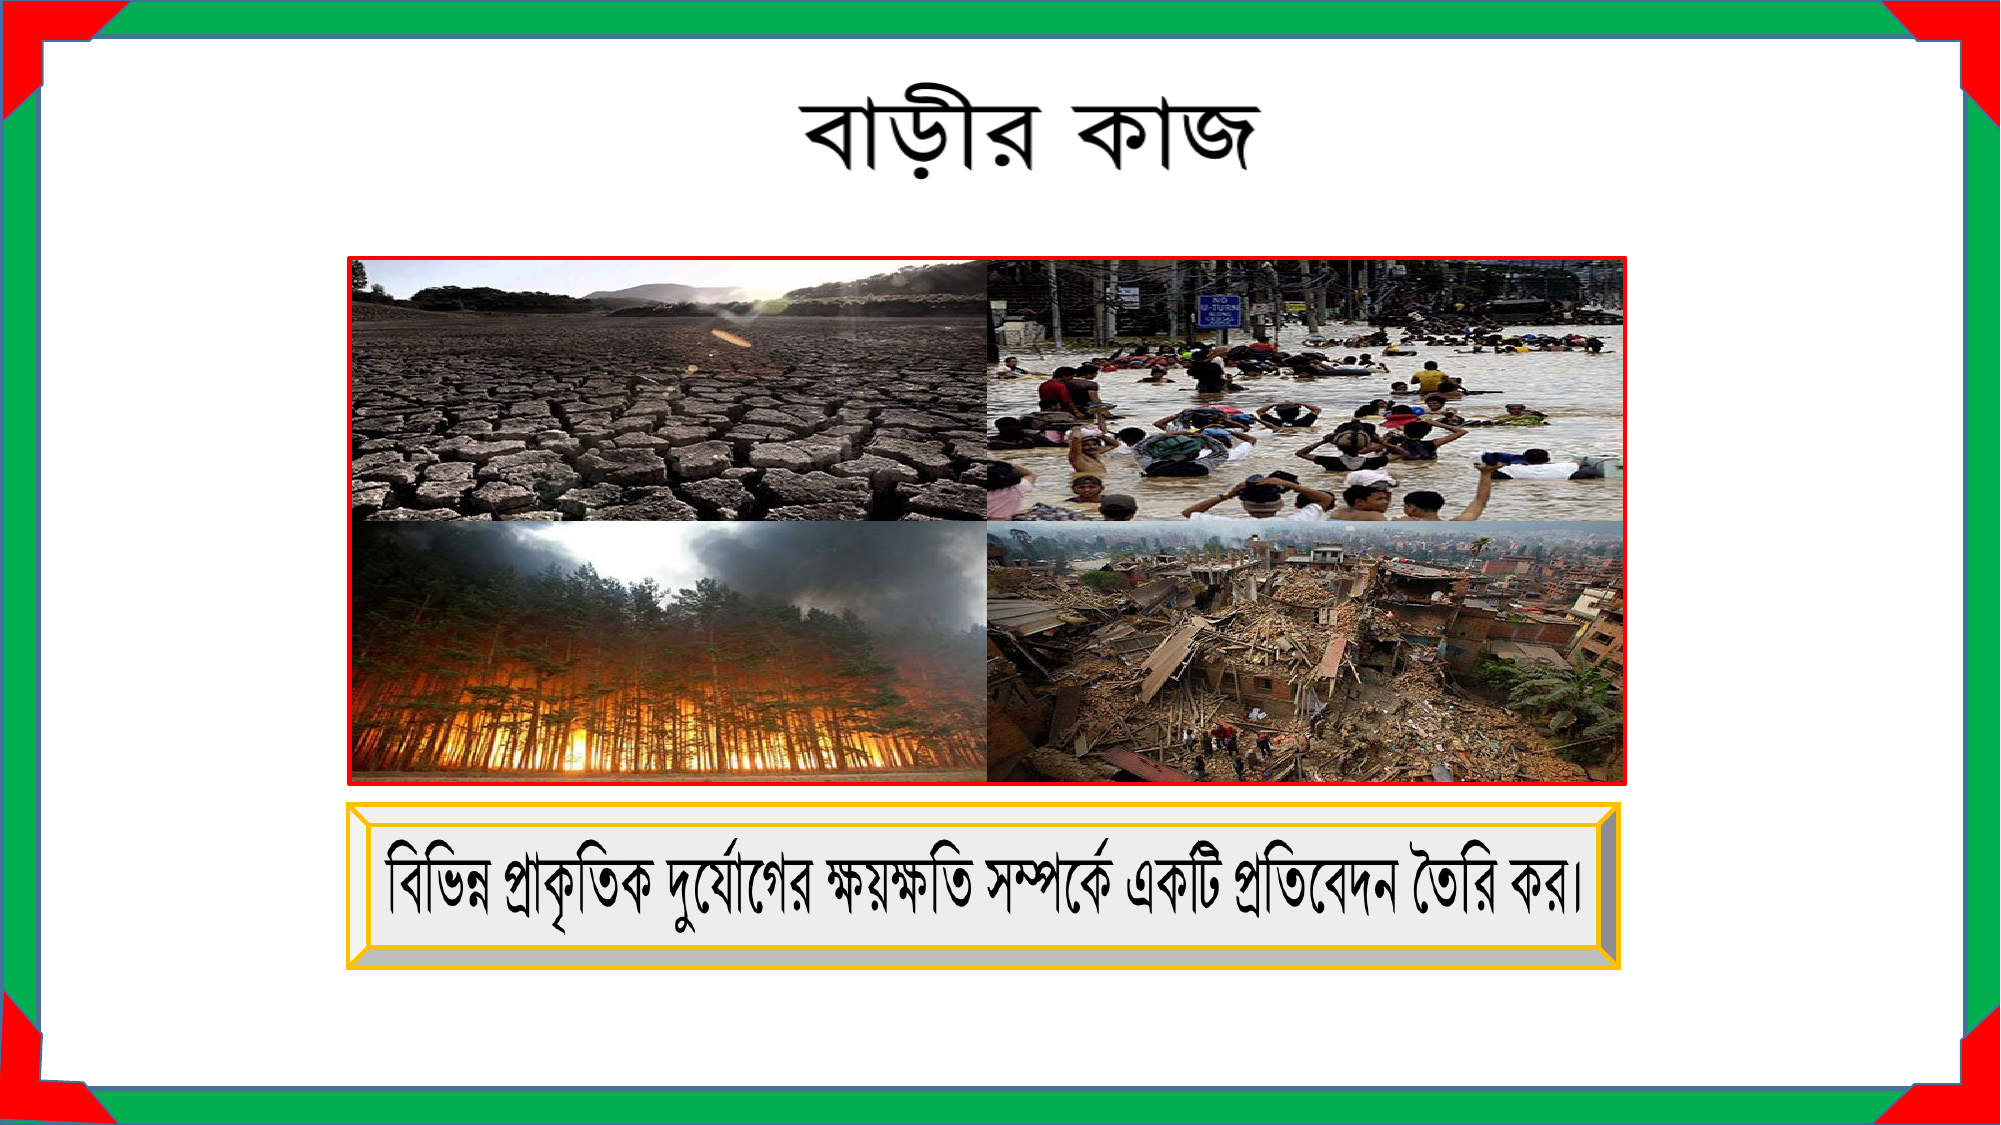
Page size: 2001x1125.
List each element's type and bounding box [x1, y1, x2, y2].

text_box [0, 0, 2000, 1125]
